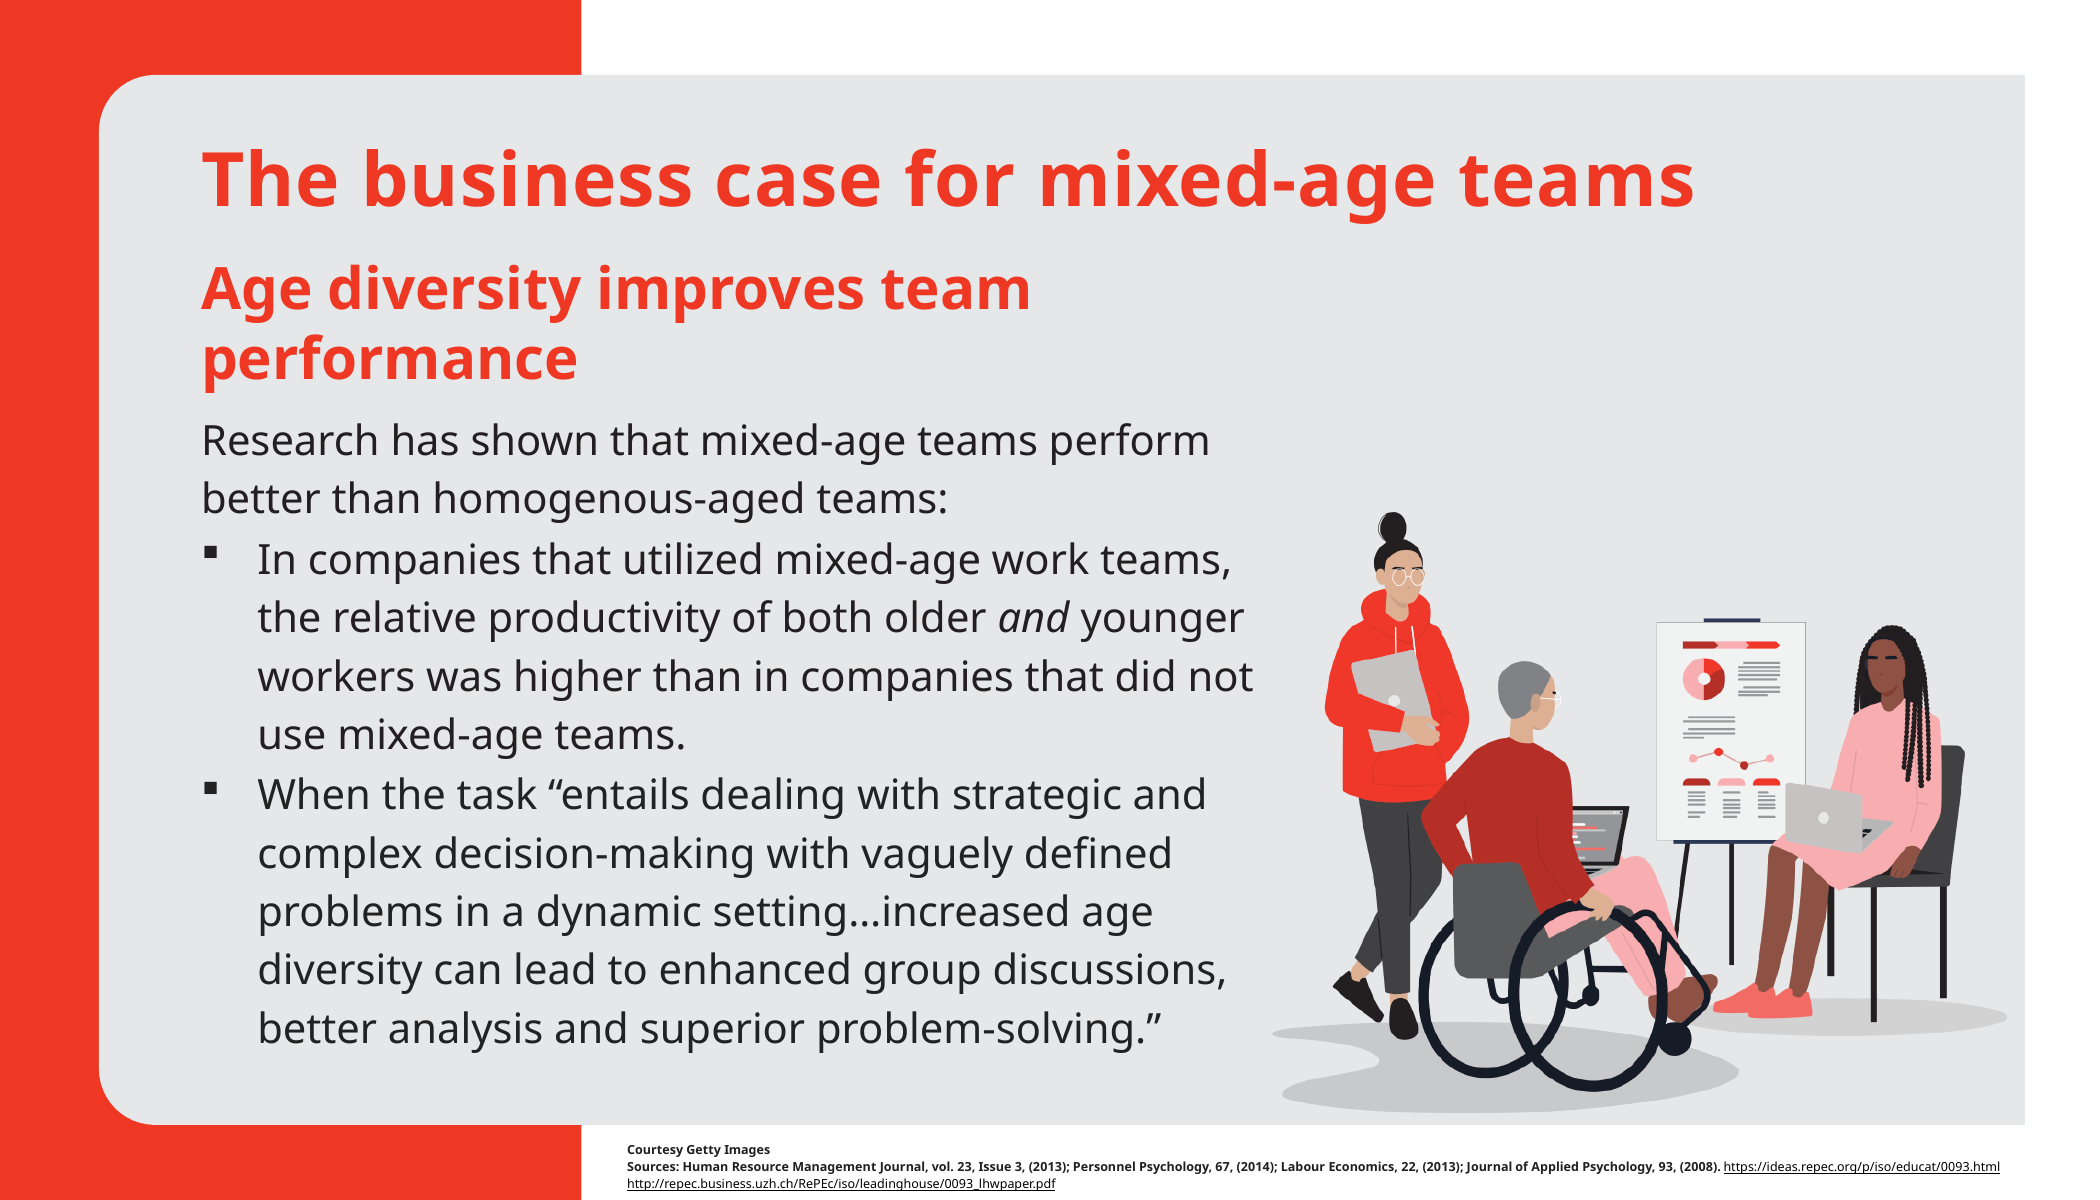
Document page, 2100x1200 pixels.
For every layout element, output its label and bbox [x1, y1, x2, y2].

text_box [0, 0, 2026, 1200]
picture [1272, 512, 2007, 1113]
